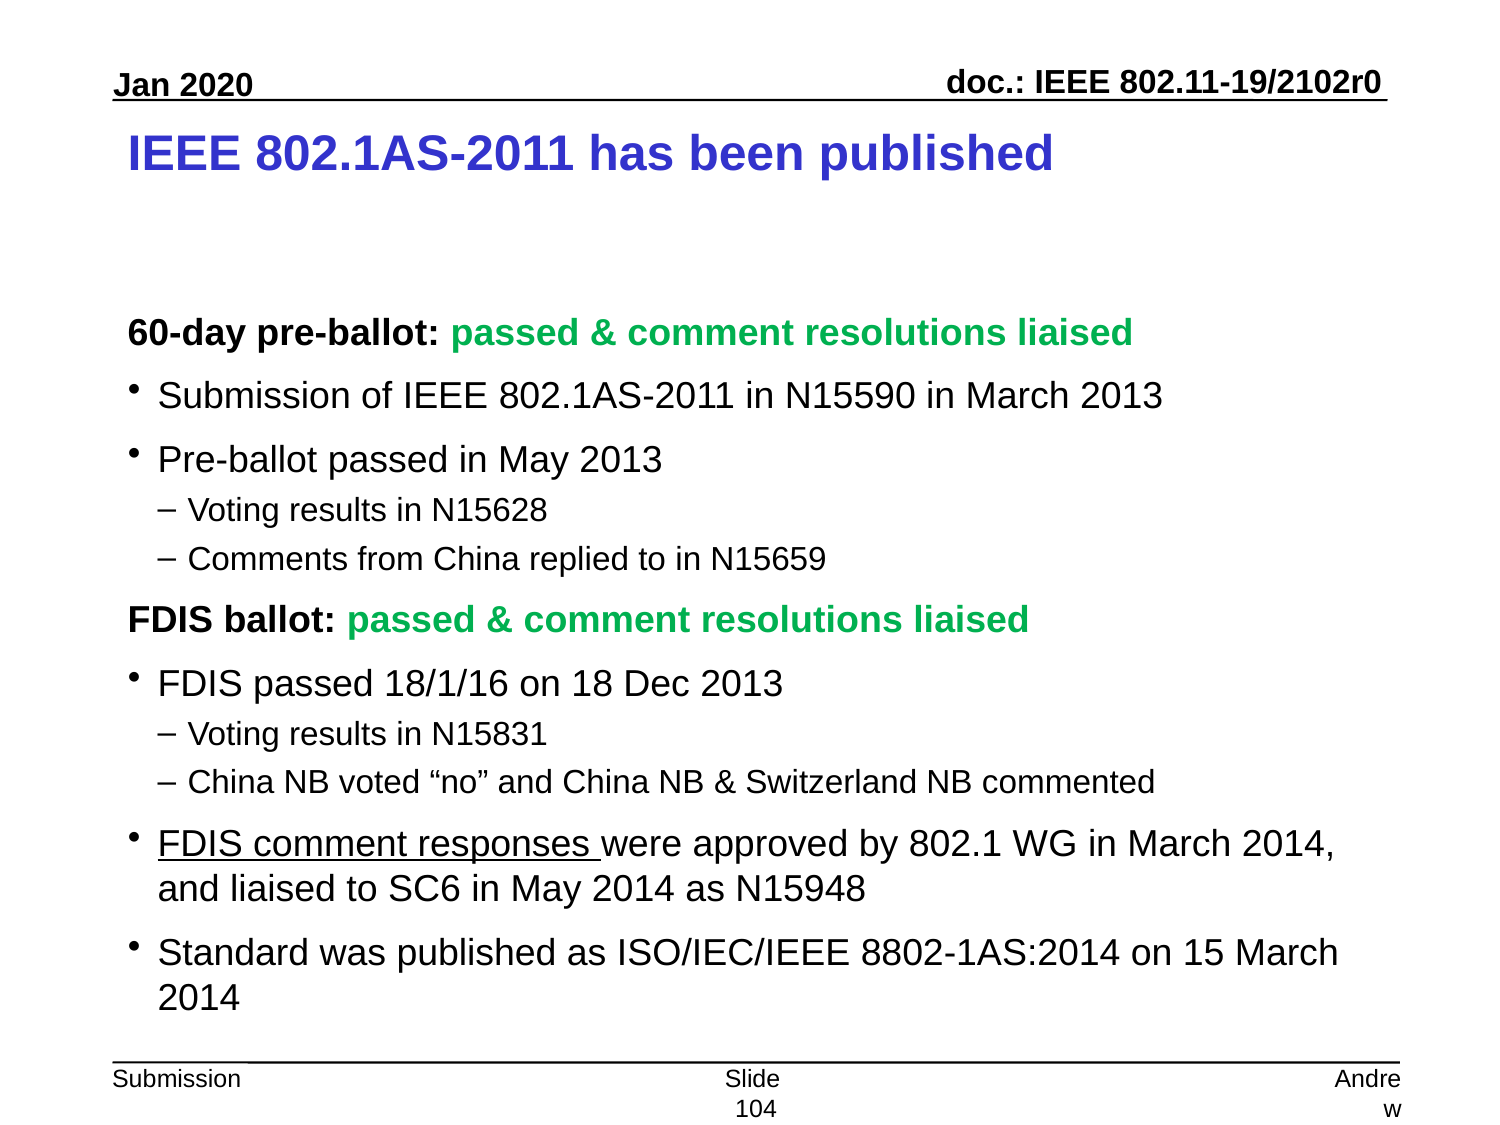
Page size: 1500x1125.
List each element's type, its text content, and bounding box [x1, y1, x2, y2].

list 60-day pre-ballot: passed & comment resolutions liaised Submission of IEEE 802.1AS-2011 in N15590 in March 2013 Pre-ballot passed in May 2013 Voting results in N15628 Comments from China replied to in N15659 FDIS ballot: passed & comment resolutions liaised FDIS passed 18/1/16 on 18 Dec 2013 Voting results in N15831 China NB voted “no” and China NB & Switzerland NB commented FDIS comment responses were approved by 802.1 WG in March 2014, and liaised to SC6 in May 2014 as N15948 Standard was published as ISO/IEC/IEEE 8802-1AS:2014 on 15 March 2014 [112, 299, 1388, 975]
slide_number Slide 104 [709, 1061, 803, 1093]
footer Andrew Myles, Cisco [1320, 1061, 1402, 1093]
title IEEE 802.1AS-2011 has been published [112, 112, 1388, 288]
